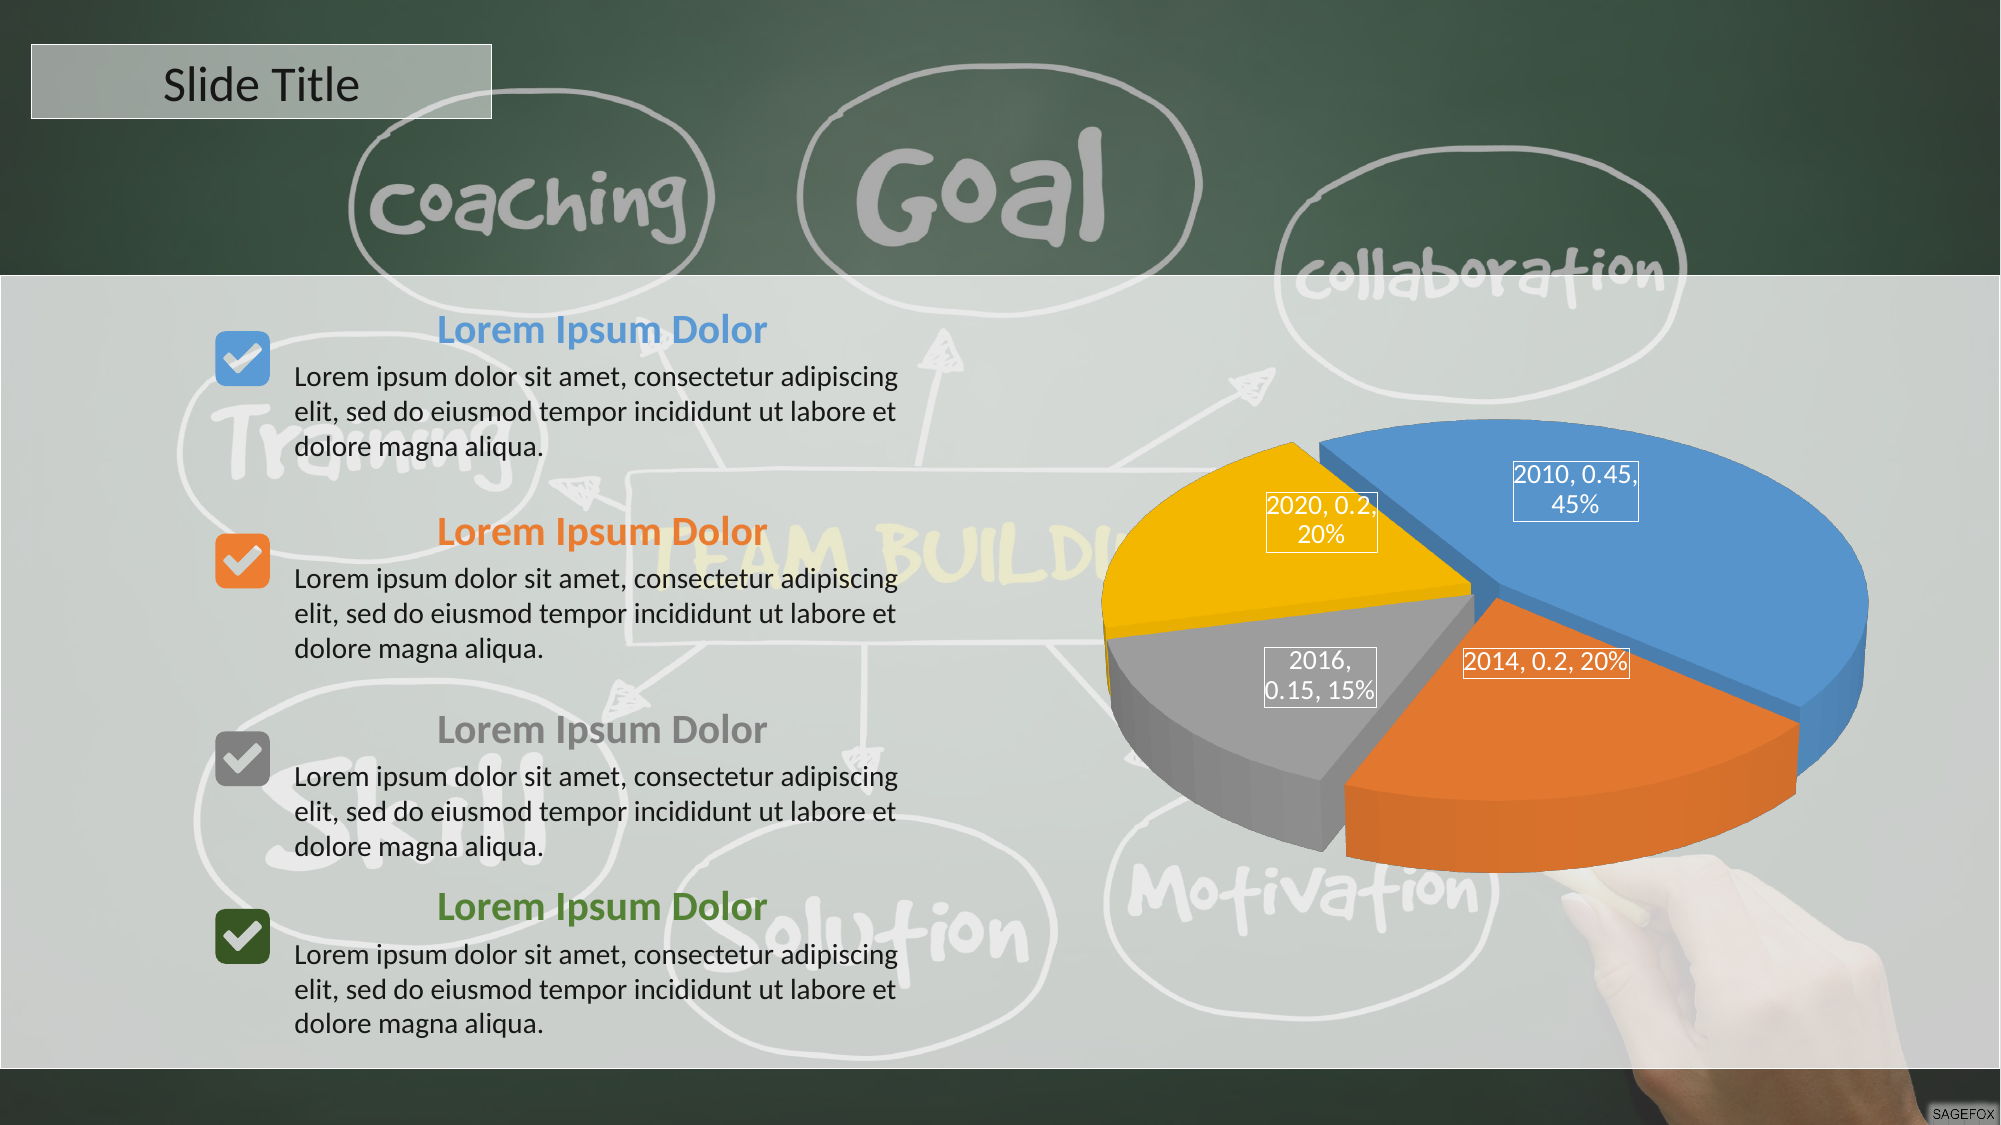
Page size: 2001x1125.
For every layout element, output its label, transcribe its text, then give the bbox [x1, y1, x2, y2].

chart [916, 171, 2000, 1125]
text_box [215, 731, 270, 787]
text_box [0, 275, 916, 1069]
text_box Lorem Ipsum Dolor Lorem ipsum dolor sit amet, consectetur adipiscing elit, sed do eiusmod tempor incididunt ut labore et dolore magna aliqua. [294, 503, 911, 665]
text_box Lorem Ipsum Dolor Lorem ipsum dolor sit amet, consectetur adipiscing elit, sed do eiusmod tempor incididunt ut labore et dolore magna aliqua. [294, 879, 911, 1040]
text_box Slide Title [31, 44, 492, 119]
text_box [215, 533, 270, 589]
text_box [215, 908, 270, 964]
text_box Lorem Ipsum Dolor Lorem ipsum dolor sit amet, consectetur adipiscing elit, sed do eiusmod tempor incididunt ut labore et dolore magna aliqua. [294, 301, 911, 463]
text_box [215, 331, 270, 387]
text_box Lorem Ipsum Dolor Lorem ipsum dolor sit amet, consectetur adipiscing elit, sed do eiusmod tempor incididunt ut labore et dolore magna aliqua. [294, 701, 911, 863]
